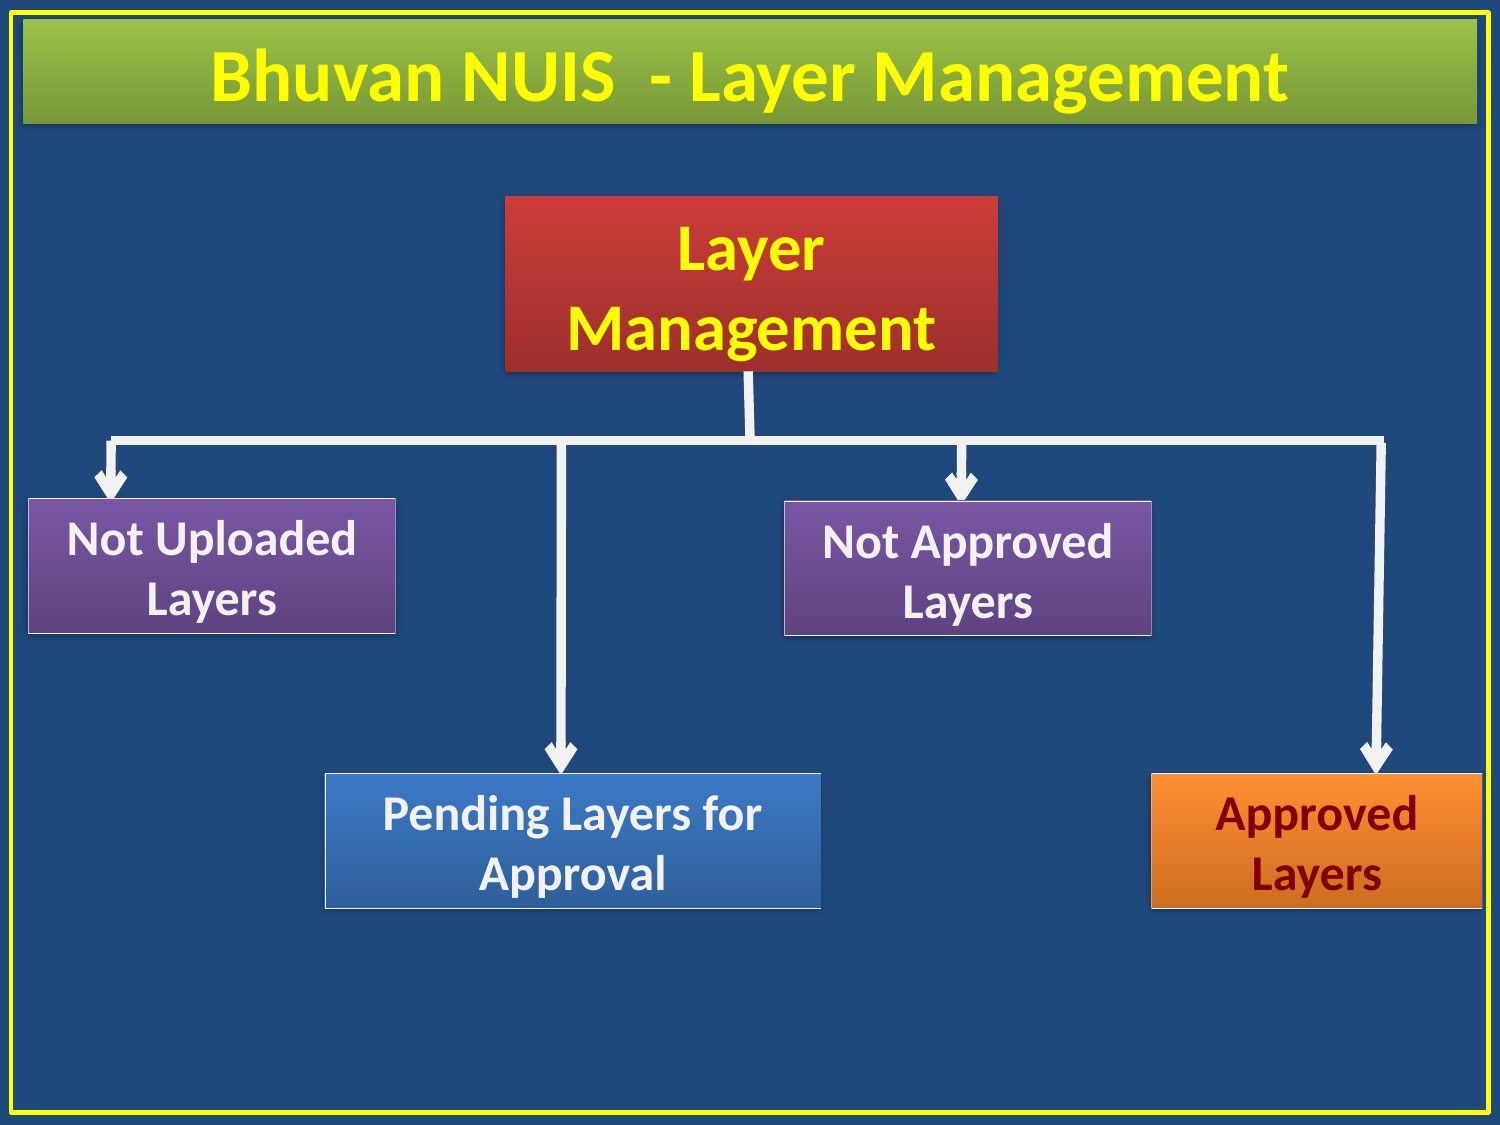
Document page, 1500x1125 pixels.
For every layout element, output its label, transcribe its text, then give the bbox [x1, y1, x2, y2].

text_box Not Approved Layers [784, 500, 1152, 636]
text_box [9, 10, 1491, 1115]
text_box Layer Management [505, 196, 998, 372]
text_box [1375, 442, 1382, 776]
text_box Pending Layers for Approval [324, 773, 821, 909]
text_box Approved Layers [1151, 773, 1483, 909]
text_box Not Uploaded Layers [28, 498, 396, 634]
